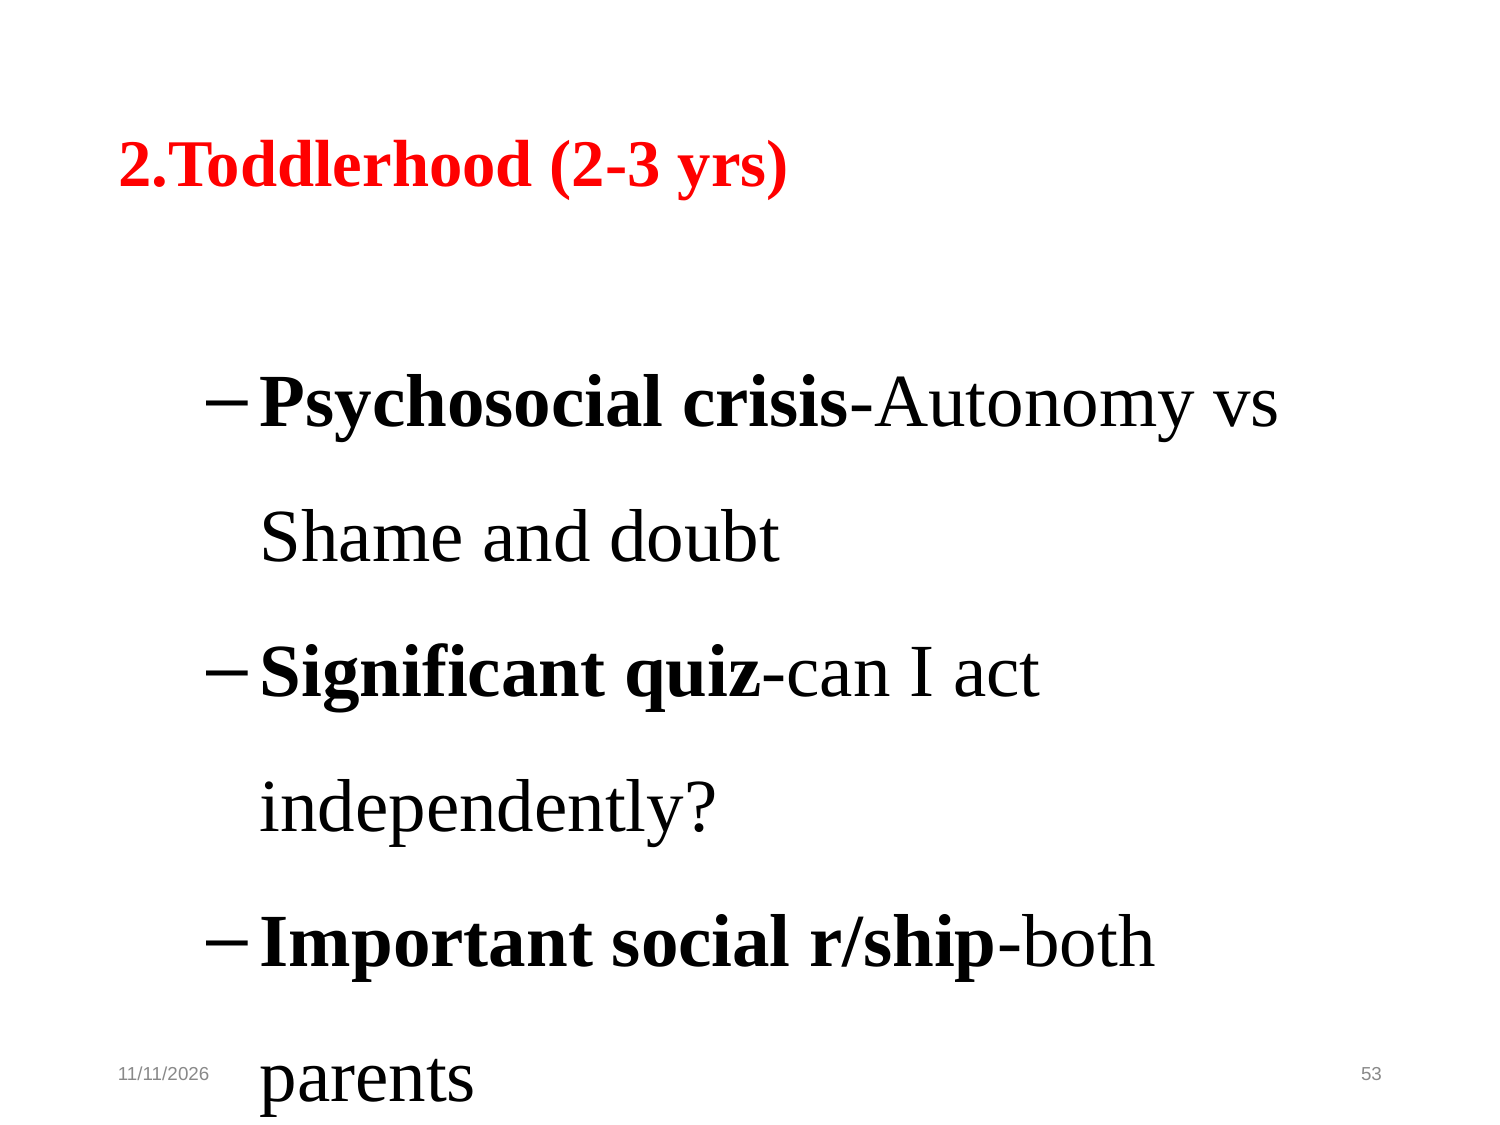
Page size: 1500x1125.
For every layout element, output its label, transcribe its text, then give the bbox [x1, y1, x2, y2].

title 2.Toddlerhood (2-3 yrs) [103, 59, 1397, 278]
text_box 53 [1059, 1042, 1397, 1103]
text_box 10/16/19 [103, 1042, 441, 1103]
list Psychosocial crisis-Autonomy vs Shame and doubt Significant quiz-can I act independently? Important social r/ship-both parents [103, 299, 1397, 1014]
